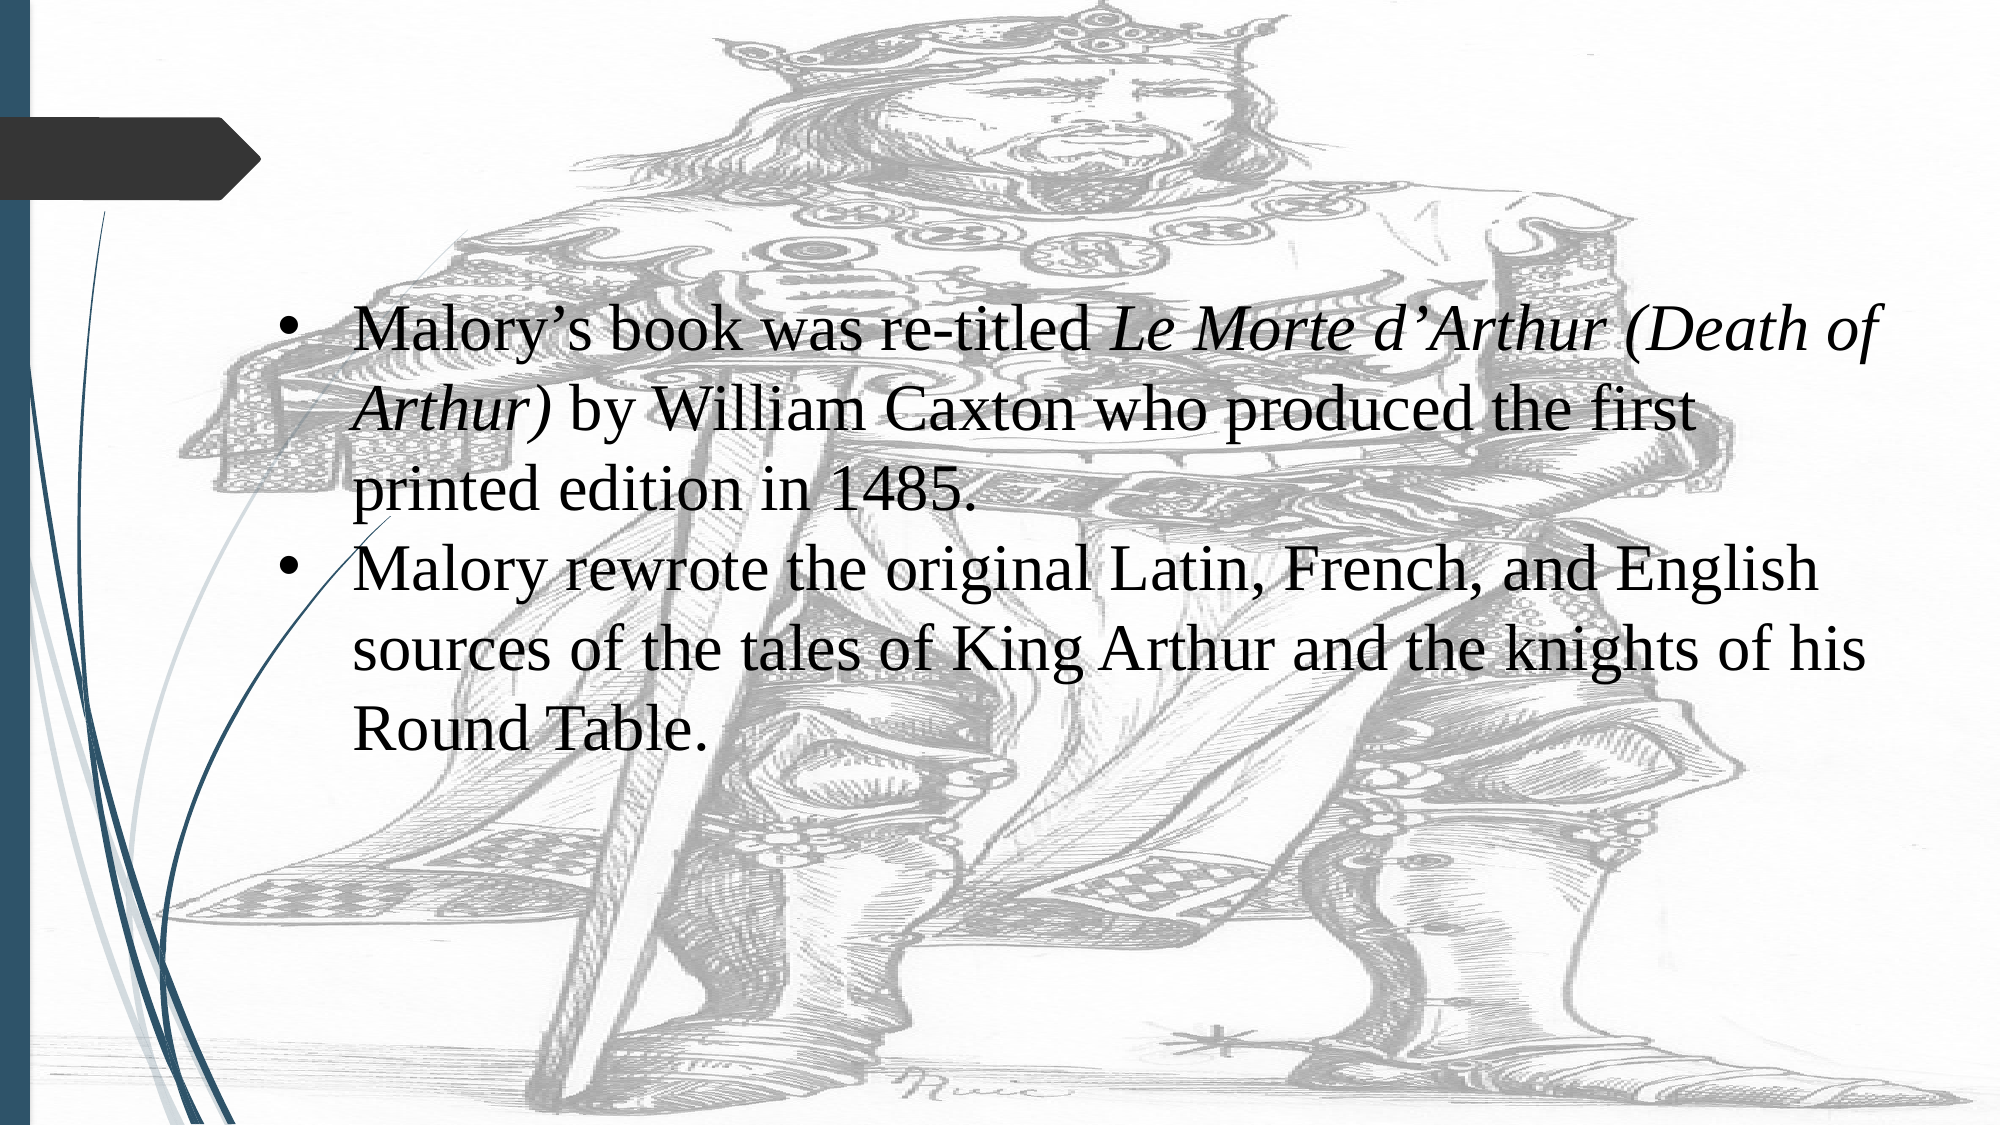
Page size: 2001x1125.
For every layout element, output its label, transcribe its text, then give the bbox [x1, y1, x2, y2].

text_box Malory’s book was re-titled Le Morte d’Arthur (Death of Arthur) by William Caxton who produced the first printed edition in 1485. Malory rewrote the original Latin, French, and English sources of the tales of King Arthur and the knights of his Round Table. [262, 276, 1907, 772]
